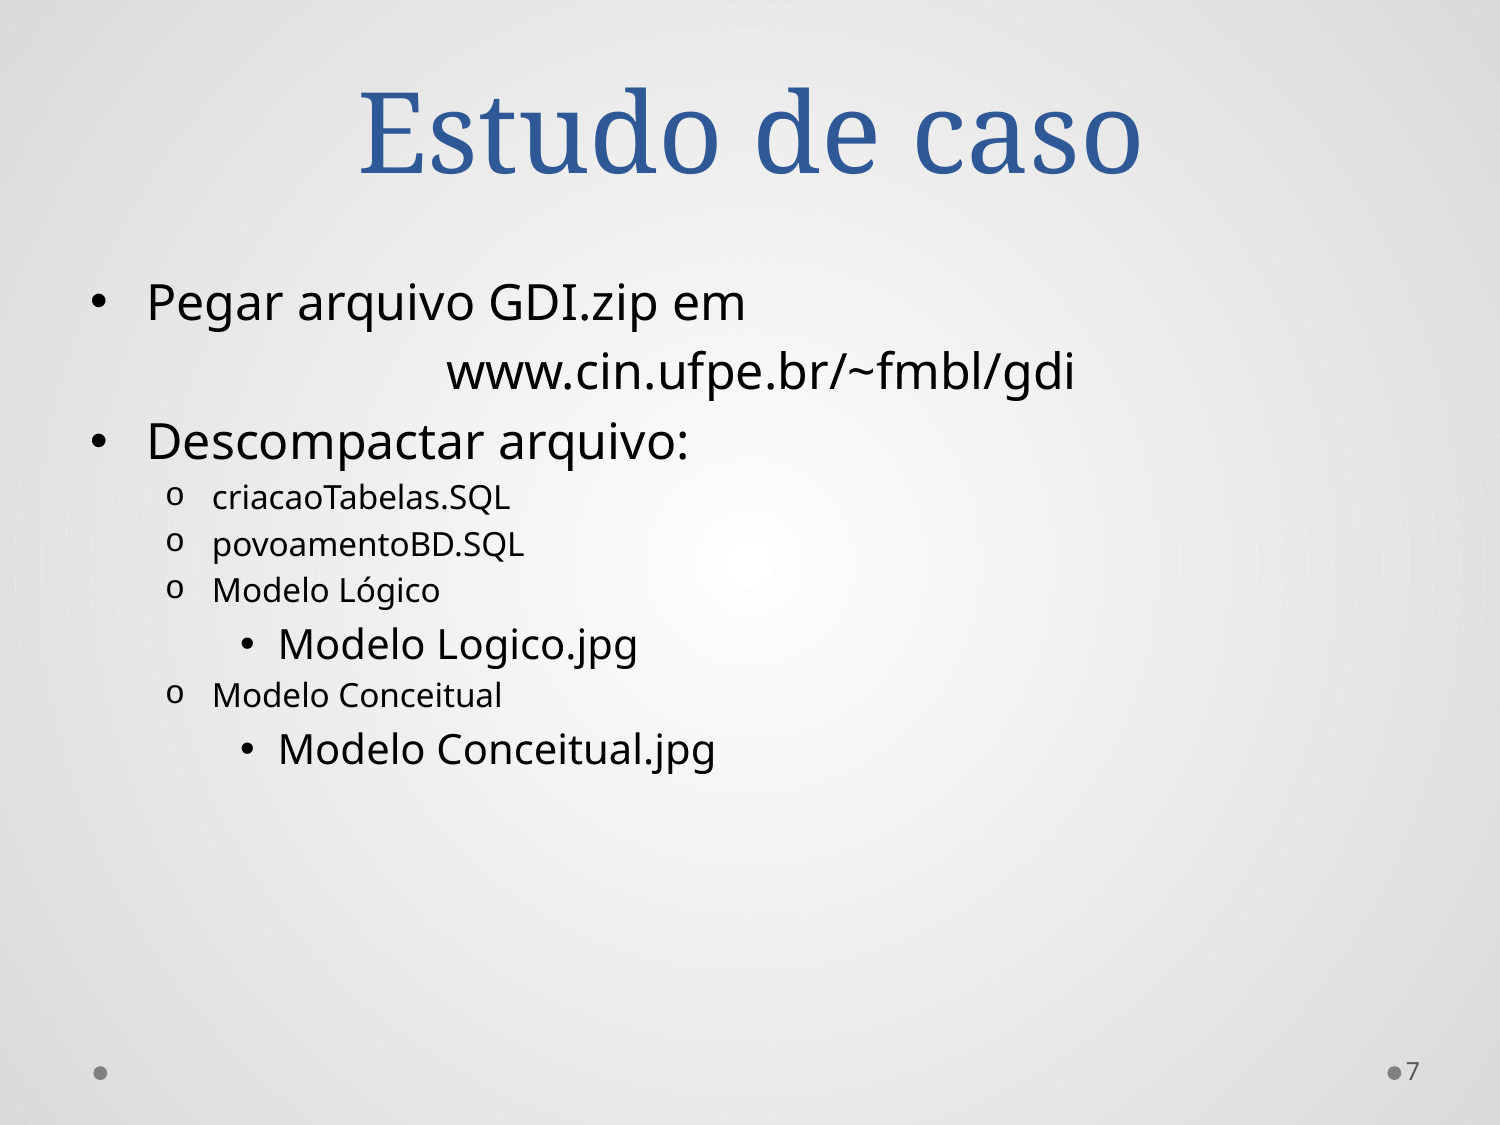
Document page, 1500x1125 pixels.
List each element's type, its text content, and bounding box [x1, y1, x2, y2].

list Pegar arquivo GDI.zip em www.cin.ufpe.br/~fmbl/gdi Descompactar arquivo: criacaoTabelas.SQL povoamentoBD.SQL Modelo Lógico Modelo Logico.jpg Modelo Conceitual Modelo Conceitual.jpg [75, 262, 1425, 1005]
title Estudo de caso [76, 54, 1427, 204]
slide_number 7 [1401, 1042, 1494, 1103]
